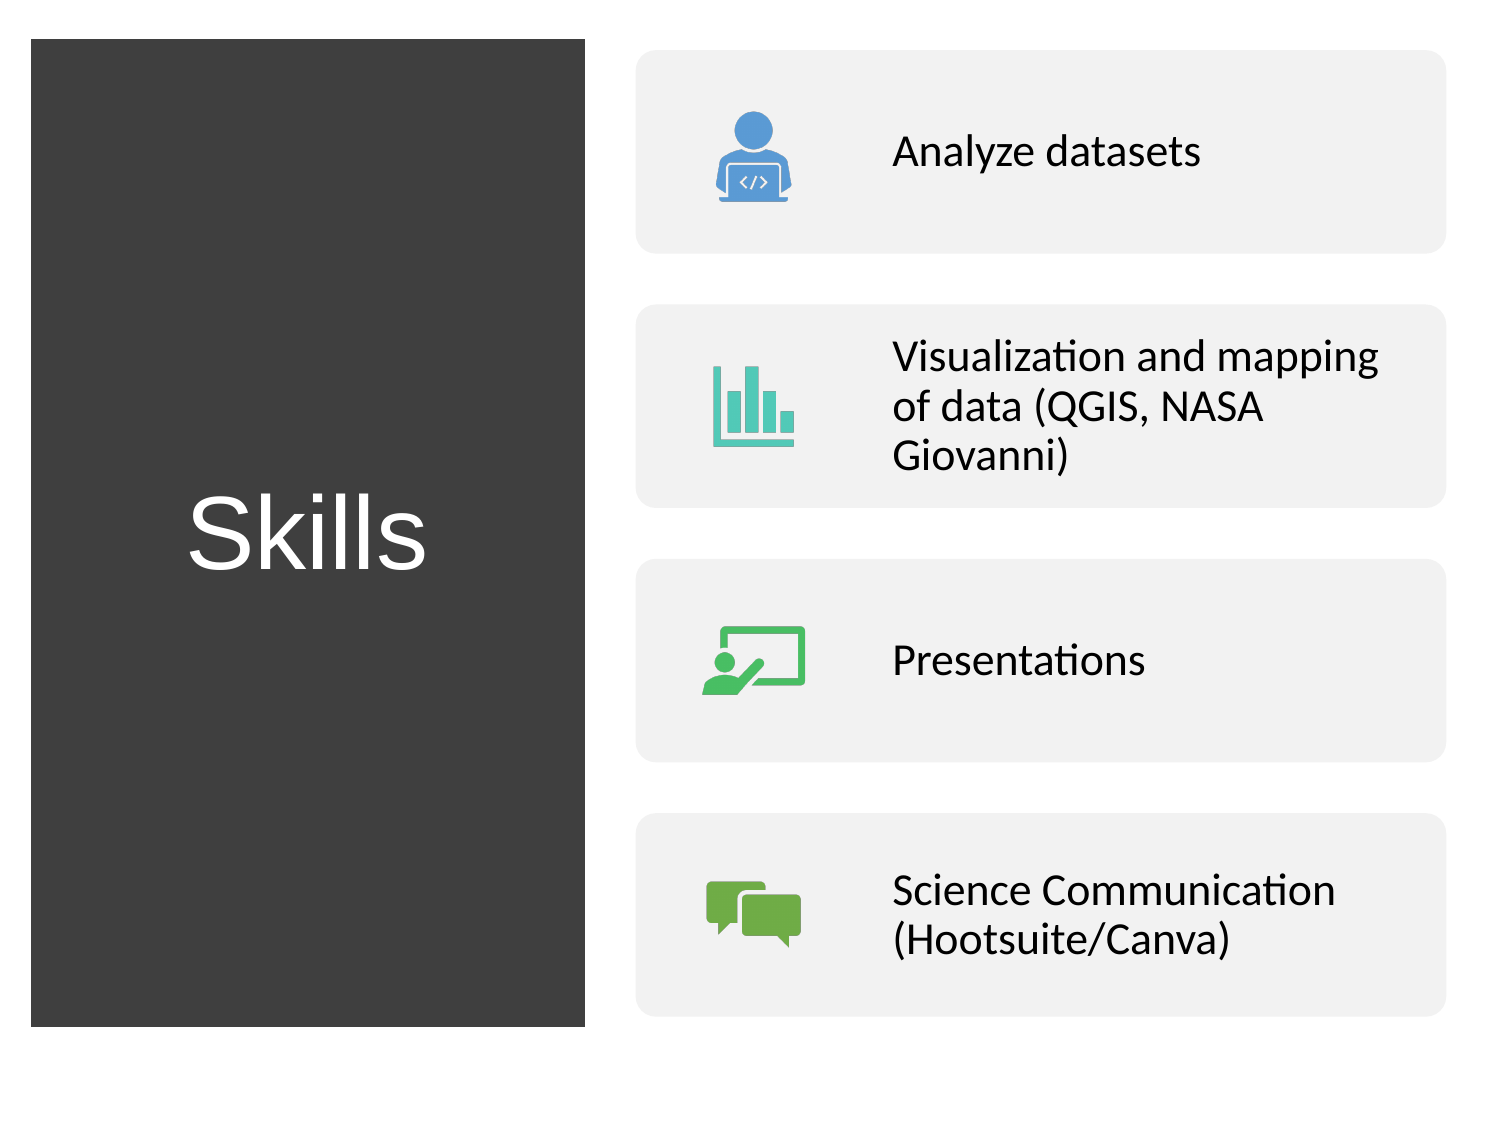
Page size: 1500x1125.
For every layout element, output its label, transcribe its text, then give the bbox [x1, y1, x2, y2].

text_box [41, 49, 575, 1017]
title Skills [73, 104, 541, 967]
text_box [635, 49, 1447, 1017]
